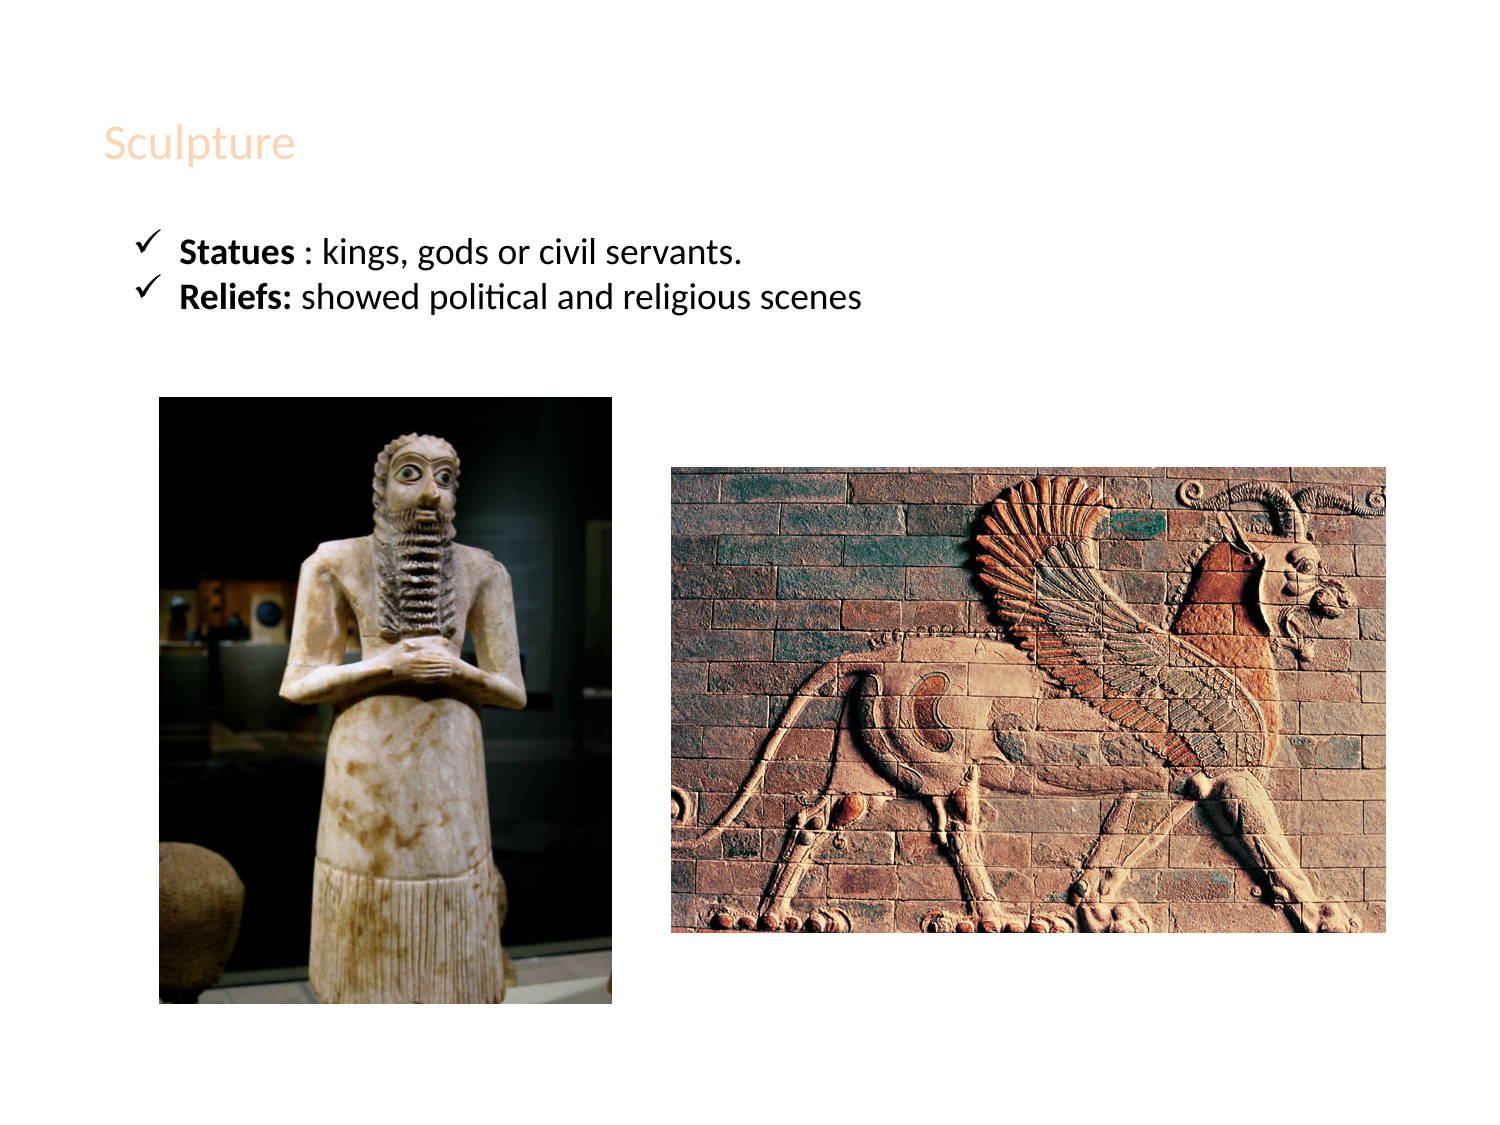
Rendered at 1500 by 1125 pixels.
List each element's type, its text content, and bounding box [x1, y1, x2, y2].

list Sculpture [88, 101, 361, 209]
picture [671, 467, 1386, 933]
text_box Statues : kings, gods or civil servants. Reliefs: showed political and religious scenes [117, 219, 1447, 325]
picture [159, 397, 612, 1004]
